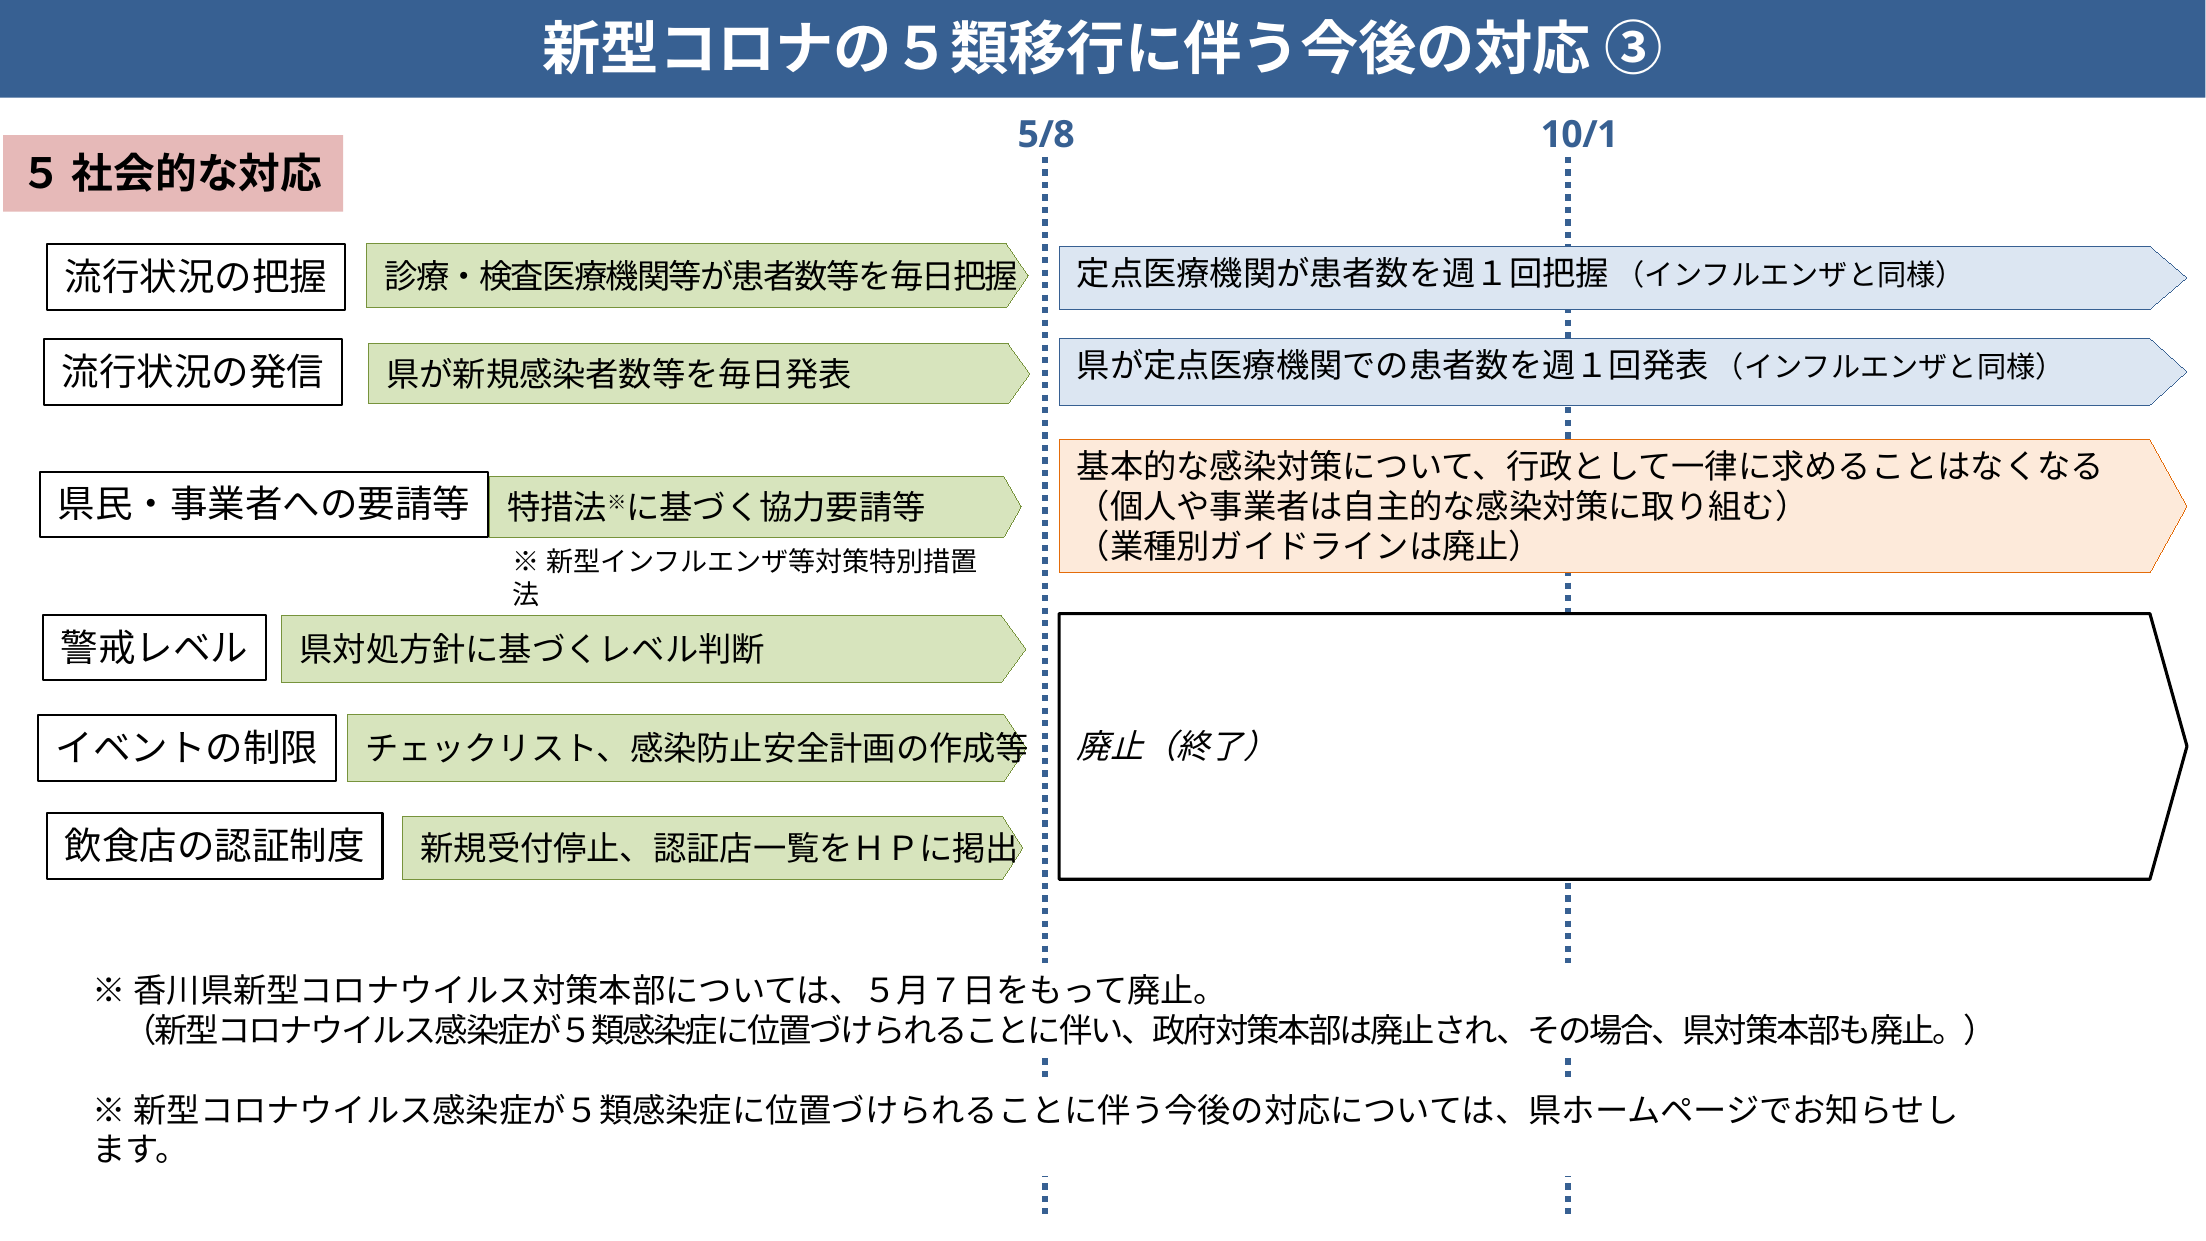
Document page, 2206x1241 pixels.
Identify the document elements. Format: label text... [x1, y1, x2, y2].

text_box 警戒レベル [41, 613, 268, 682]
text_box ※新型インフルエンザ等対策特別措置法 [498, 537, 1011, 617]
text_box 定点医療機関が患者数を週１回把握 （インフルエンザと同様） [1573, 246, 2187, 310]
text_box 県が定点医療機関での患者数を週１回発表 （インフルエンザと同様） [1573, 338, 2187, 406]
text_box 流行状況の発信 [42, 337, 344, 407]
text_box 流行状況の把握 [45, 242, 347, 312]
text_box チェックリスト、感染防止安全計画の作成等 [347, 714, 1027, 782]
text_box 廃止（終了） [1573, 613, 2187, 880]
text_box 新型コロナの５類移行に伴う今後の対応 ③ [0, 0, 2206, 100]
text_box ※香川県新型コロナウイルス対策本部については、５月７日をもって廃止。 （新型コロナウイルス感染症が５類感染症に位置づけられることに伴い、政府対策本部は廃止され、その場合、県対策本部も廃止。） [1573, 963, 2067, 1057]
text_box ※新型コロナウイルス感染症が５類感染症に位置づけられることに伴う今後の対応については、県ホームページでお知らせします。 [1573, 1082, 1991, 1176]
text_box 県対処方針に基づくレベル判断 [281, 615, 1026, 683]
text_box 県が新規感染者数等を毎日発表 [368, 343, 1030, 404]
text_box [1044, 156, 1569, 1215]
text_box 飲食店の認証制度 [45, 811, 385, 881]
text_box 診療・検査医療機関等が患者数等を毎日把握 [366, 243, 1029, 308]
text_box 基本的な感染対策について、行政として一律に求めることはなくなる （個人や事業者は自主的な感染対策に取り組む） （業種別ガイドラインは廃止） [1573, 439, 2187, 573]
text_box イベントの制限 [36, 713, 338, 783]
text_box ※新型コロナウイルス感染症が５類感染症に位置づけられることに伴う今後の対応については、県ホームページでお知らせします。 [77, 1082, 1039, 1176]
text_box ５ 社会的な対応 [1, 133, 345, 214]
text_box ※香川県新型コロナウイルス対策本部については、５月７日をもって廃止。 （新型コロナウイルス感染症が５類感染症に位置づけられることに伴い、政府対策本部は廃止され、その場合、県対策本部も廃止。） [77, 963, 1039, 1057]
text_box 5/8 10/1 [1015, 107, 1630, 156]
text_box 新規受付停止、認証店一覧をＨＰに掲出 [402, 816, 1023, 880]
text_box 特措法※に基づく協力要請等 [489, 476, 1022, 538]
text_box 県民・事業者への要請等 [38, 469, 490, 539]
